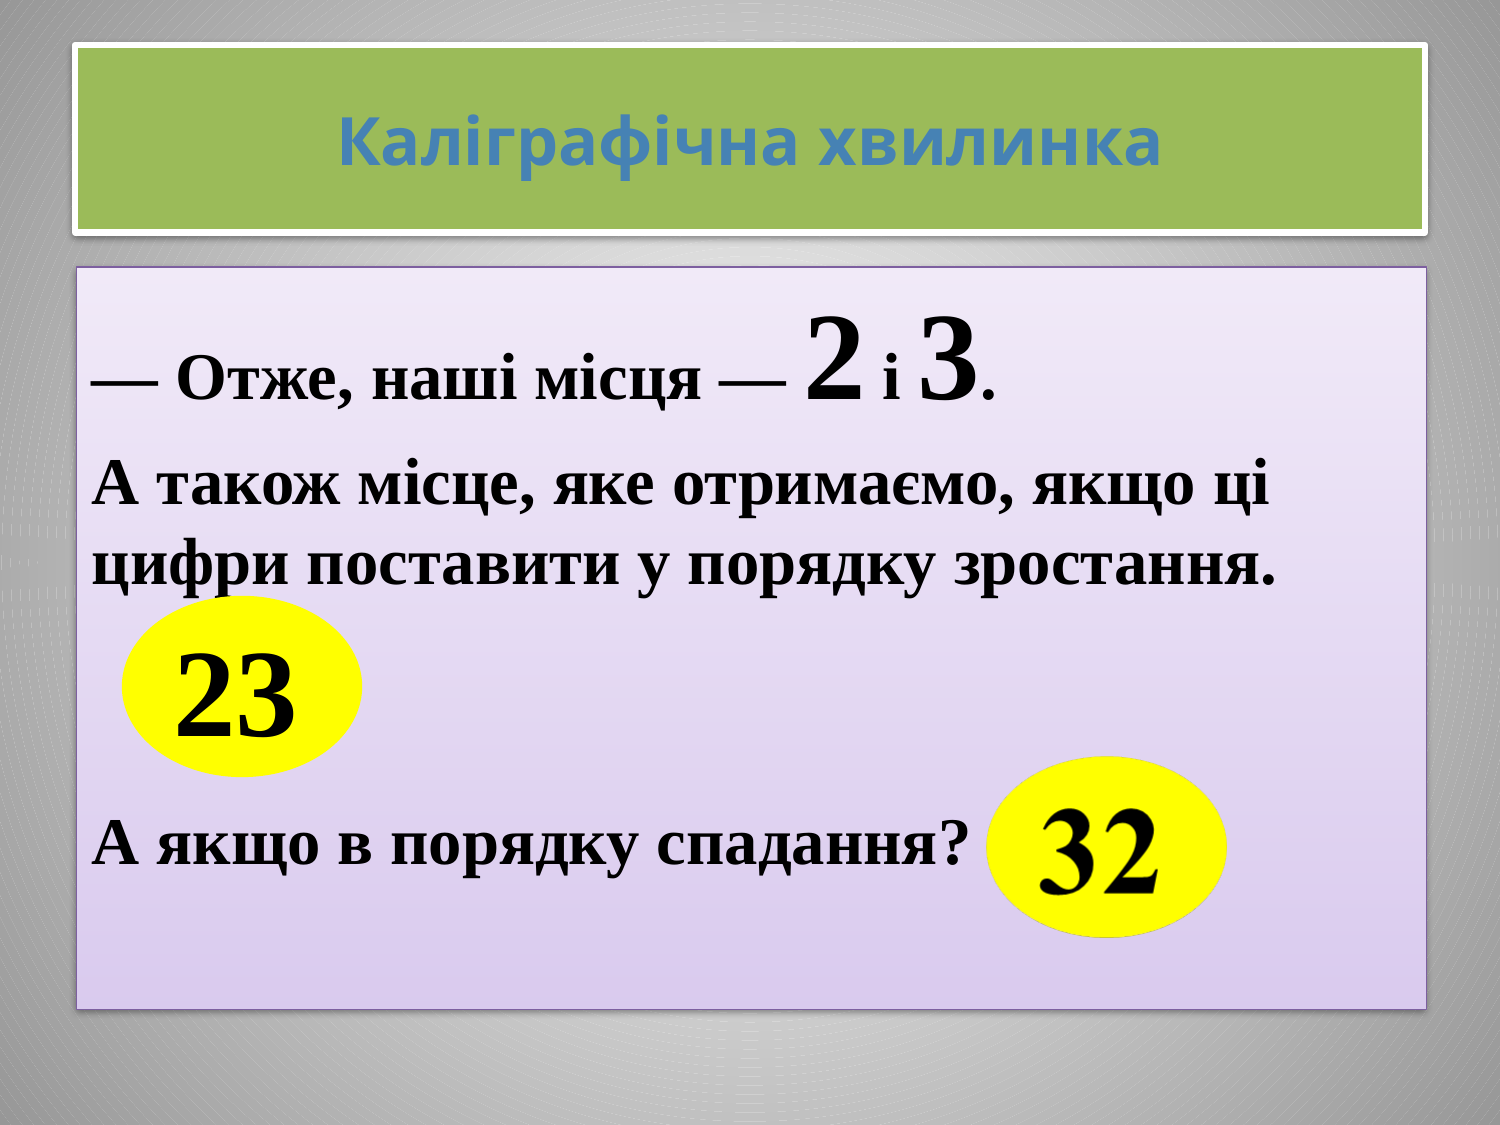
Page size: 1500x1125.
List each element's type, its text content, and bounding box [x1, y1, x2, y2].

title Каліграфічна хвилинка [72, 42, 1428, 236]
text_box 23 [121, 595, 363, 778]
picture [962, 734, 1240, 998]
list — Отже, наші місця — 2 і 3. А також місце, яке отримаємо, якщо ці цифри поставити у порядку зростання. А якщо в порядку спадання? [76, 266, 1427, 1010]
